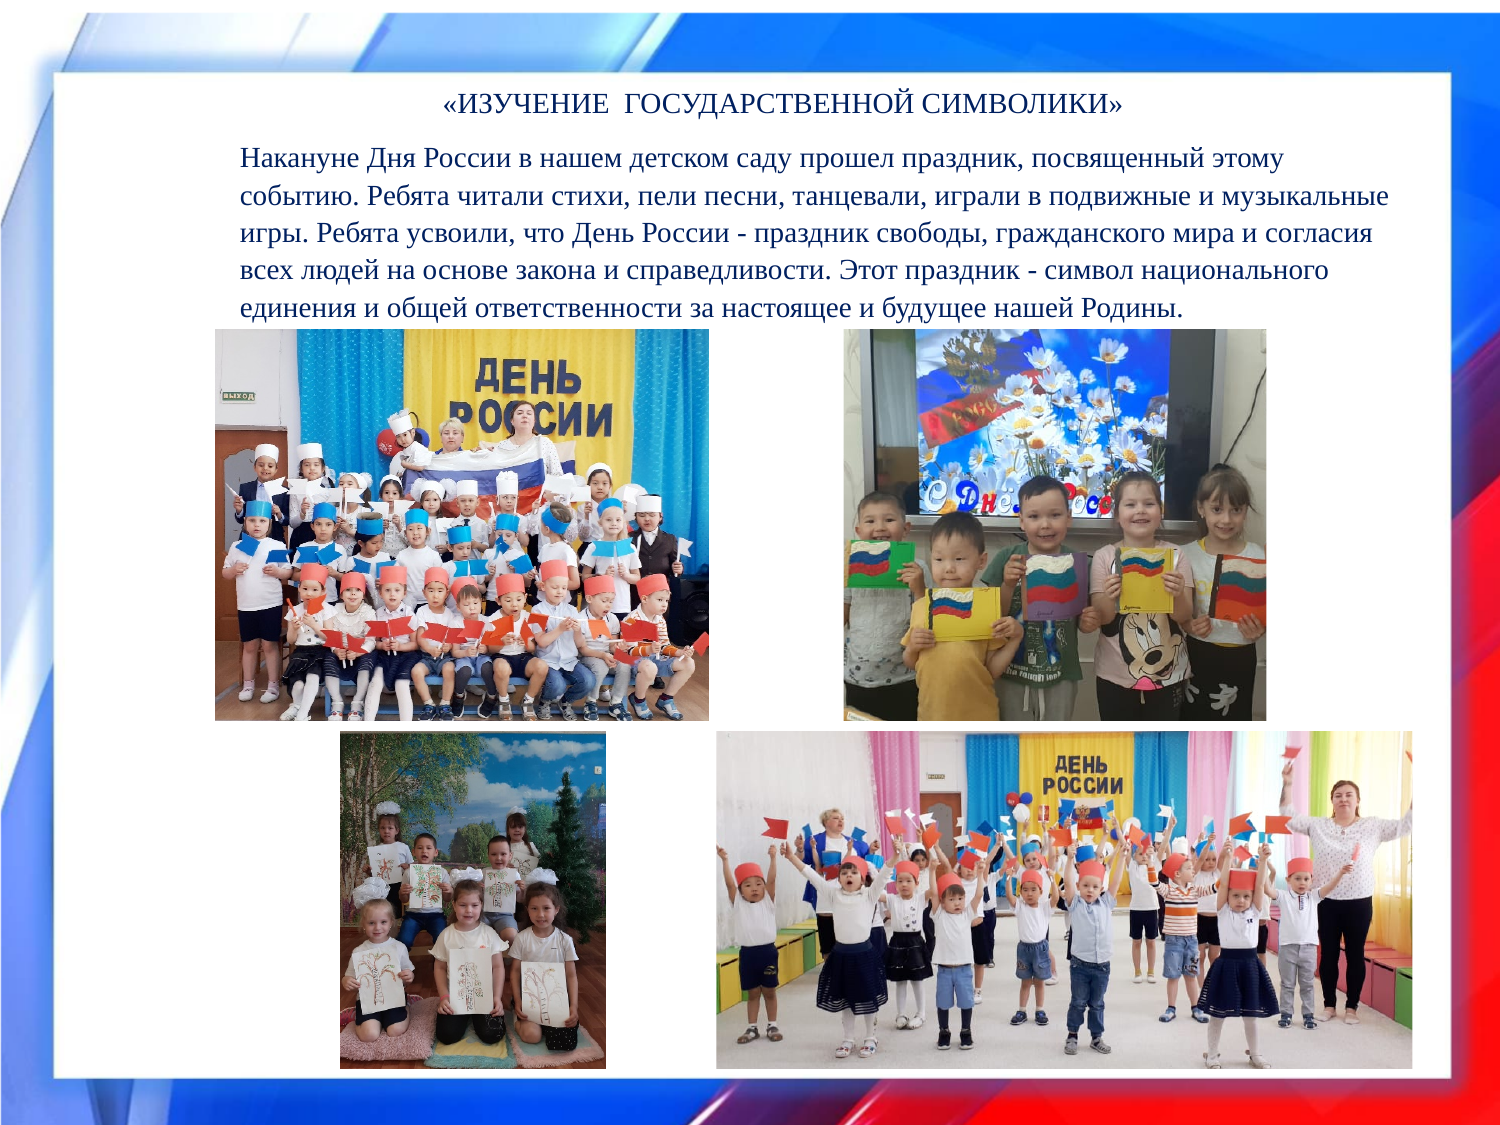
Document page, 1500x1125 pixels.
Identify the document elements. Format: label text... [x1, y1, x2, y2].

picture [2, 0, 1500, 1125]
text_box «ИЗУЧЕНИЕ ГОСУДАРСТВЕННОЙ СИМВОЛИКИ» Накануне Дня России в нашем детском саду прошел праздник, посвященный этому событию. Ребята читали стихи, пели песни, танцевали, играли в подвижные и музыкальные игры. Ребята усвоили, что День России - праздник свободы, гражданского мира и согласия всех людей на основе закона и справедливости. Этот праздник - символ национального единения и общей ответственности за настоящее и будущее нашей Родины. [1321, 74, 1413, 331]
